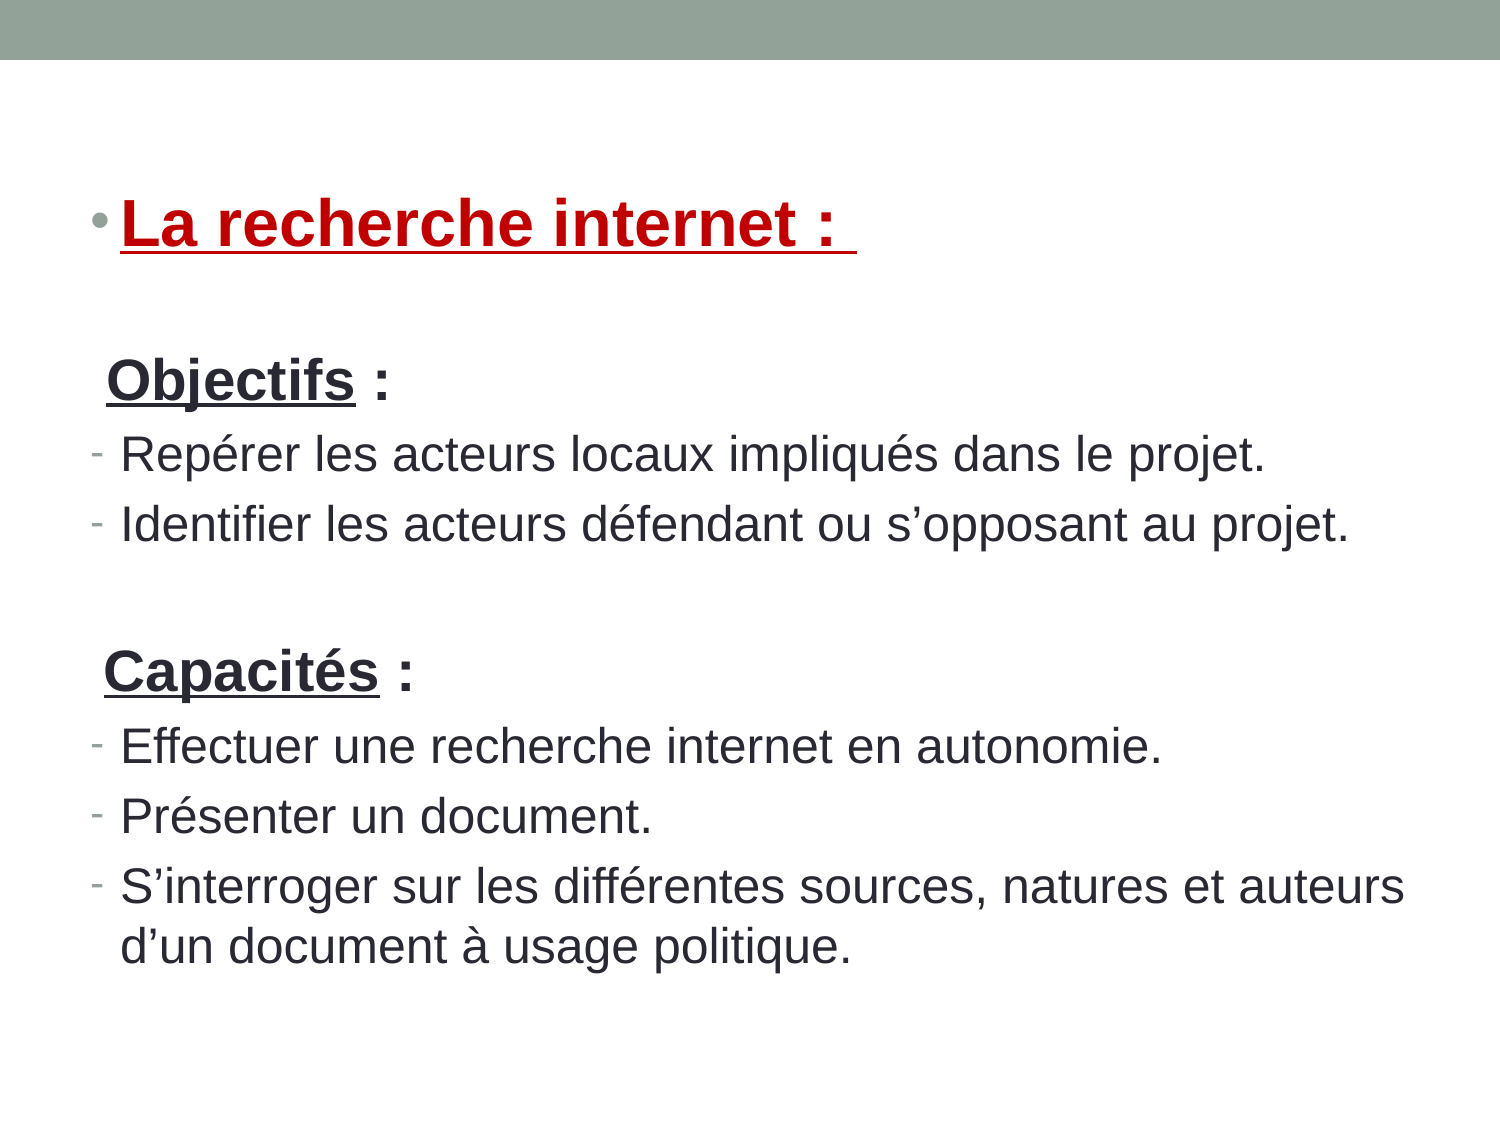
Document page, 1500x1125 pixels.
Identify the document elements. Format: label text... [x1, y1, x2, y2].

list La recherche internet : Objectifs : Repérer les acteurs locaux impliqués dans le projet. Identifier les acteurs défendant ou s’opposant au projet. Capacités : Effectuer une recherche internet en autonomie. Présenter un document. S’interroger sur les différentes sources, natures et auteurs d’un document à usage politique. [75, 172, 1425, 1063]
